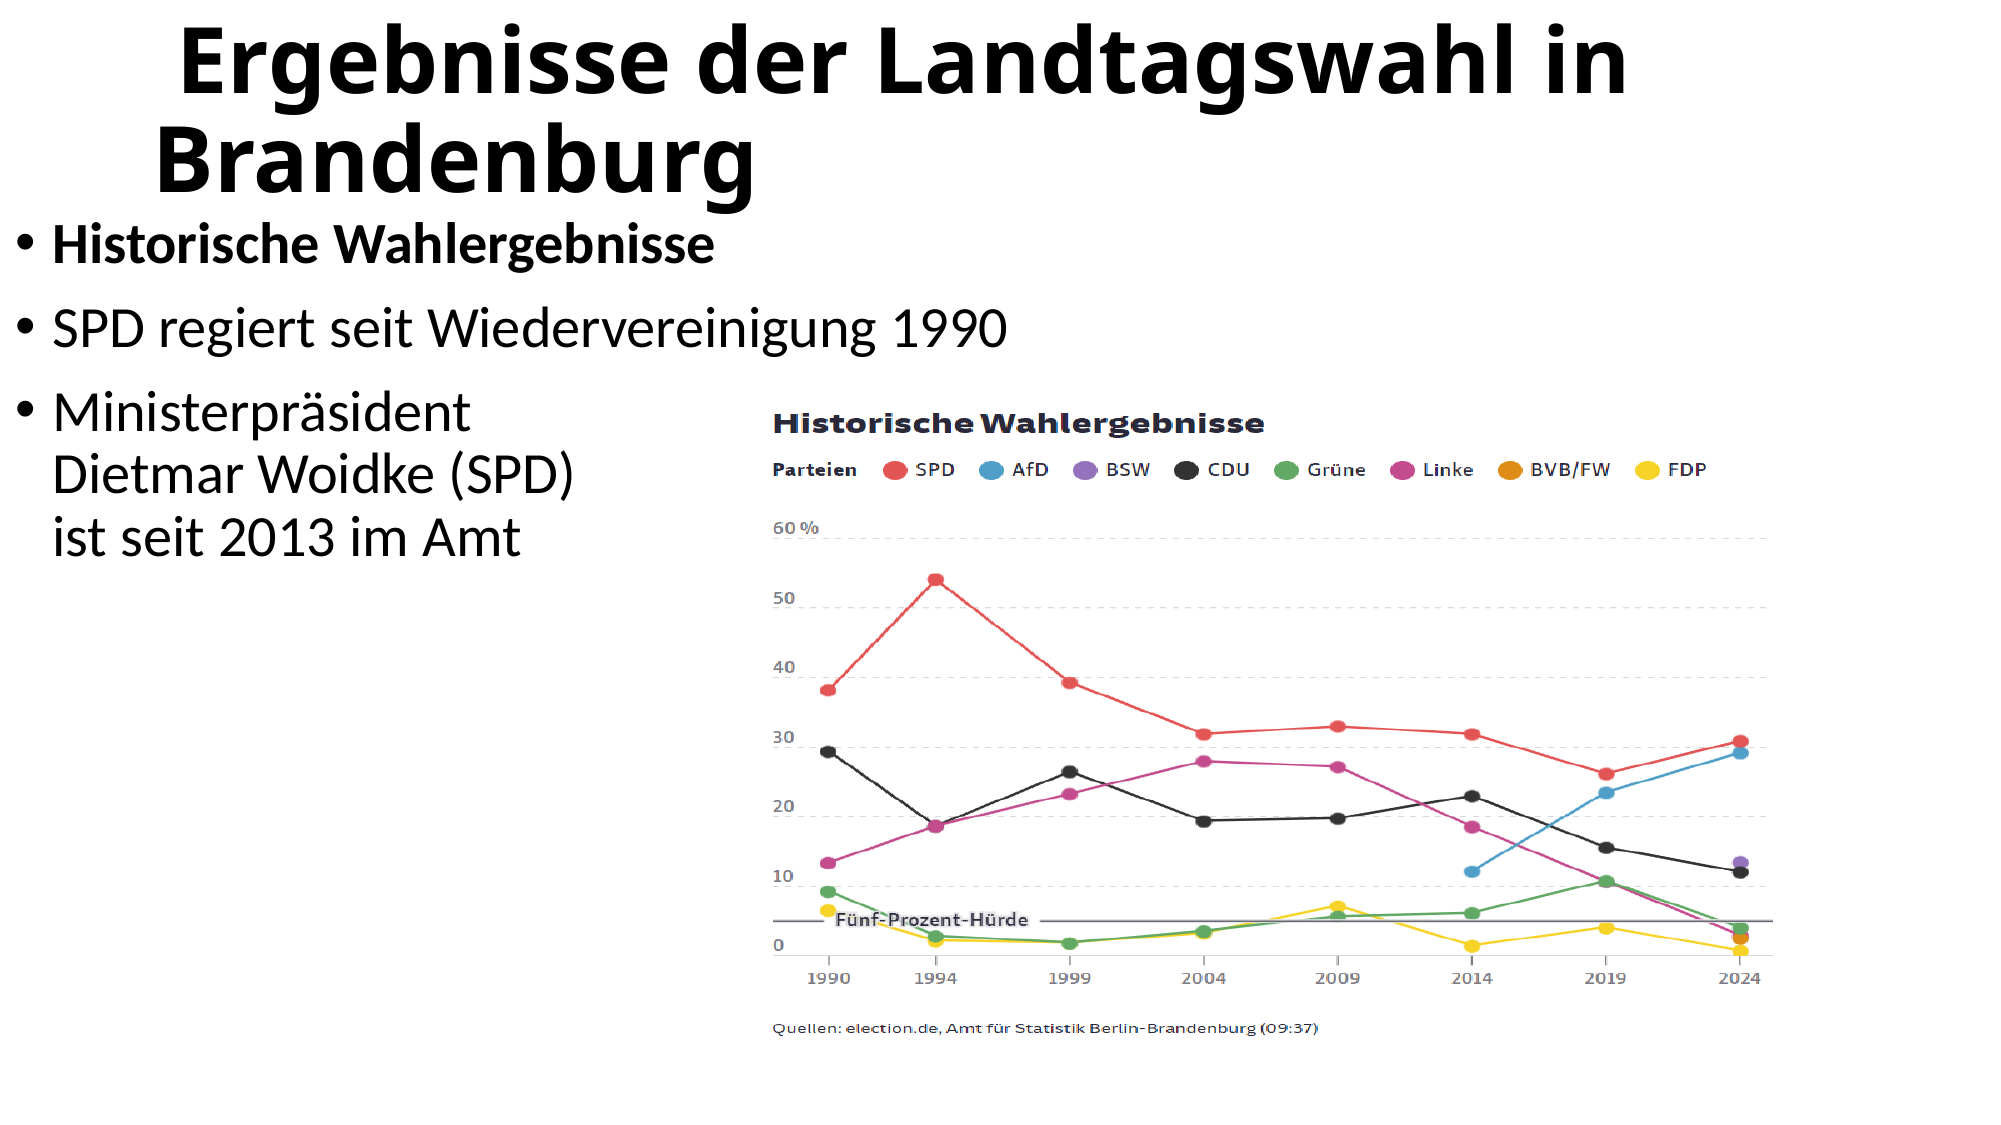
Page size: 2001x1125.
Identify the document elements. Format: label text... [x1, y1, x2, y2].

picture [717, 399, 1882, 1043]
title Ergebnisse der Landtagswahl in Brandenburg [137, 59, 1863, 278]
list Historische Wahlergebnisse SPD regiert seit Wiedervereinigung 1990 Ministerpräsident Dietmar Woidke (SPD) ist seit 2013 im Amt [0, 205, 1725, 920]
